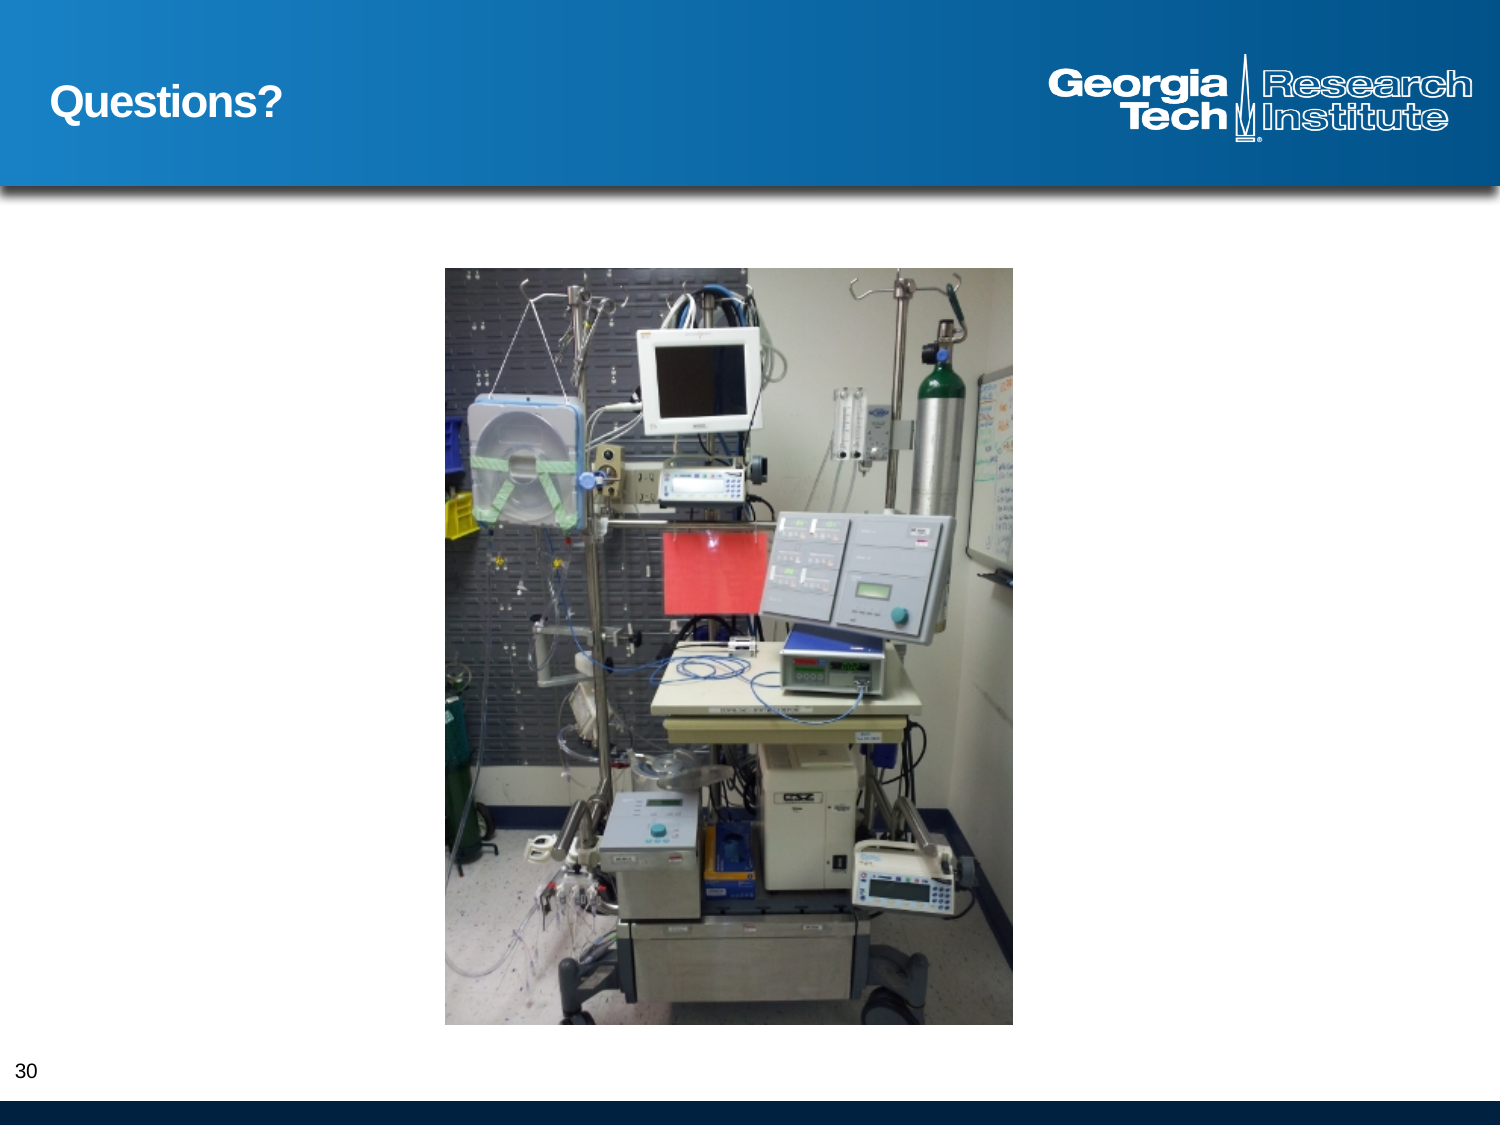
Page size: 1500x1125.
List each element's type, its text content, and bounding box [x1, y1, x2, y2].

picture [1047, 54, 1473, 143]
picture [445, 268, 1013, 1026]
slide_number 30 [0, 1050, 125, 1100]
title Questions? [49, 71, 993, 127]
